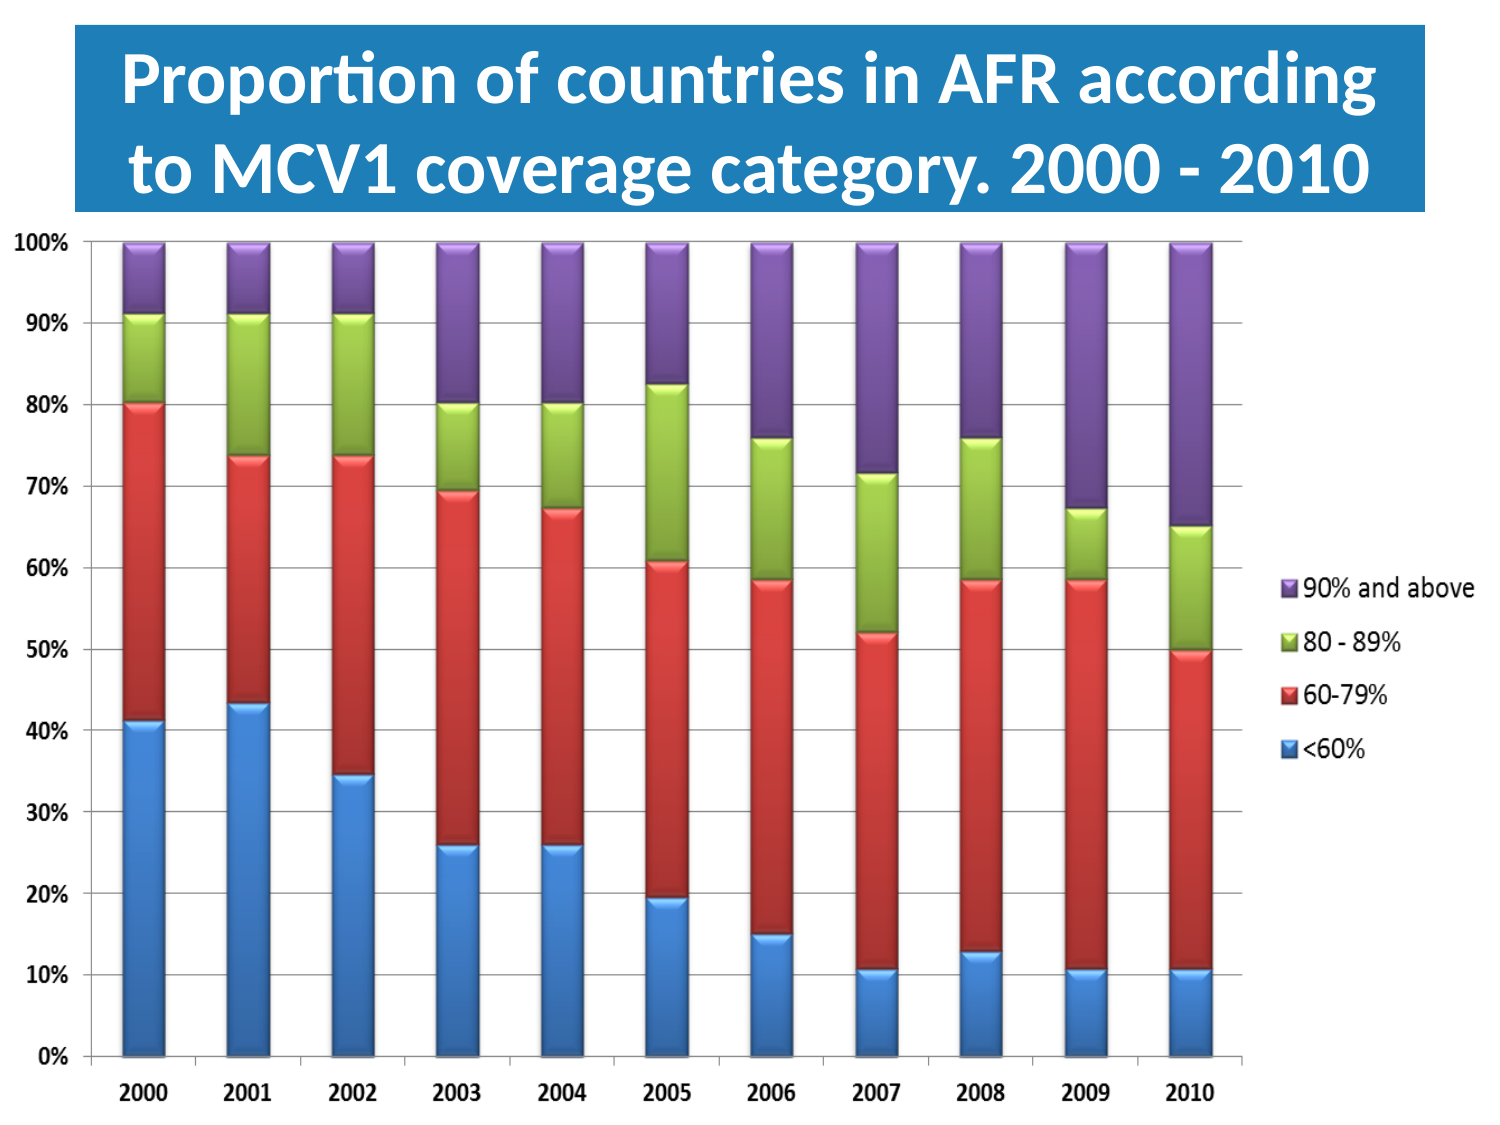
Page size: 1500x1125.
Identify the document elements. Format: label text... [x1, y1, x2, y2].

picture [0, 212, 1500, 1125]
title Proportion of countries in AFR according to MCV1 coverage category. 2000 - 2010 [75, 24, 1425, 210]
